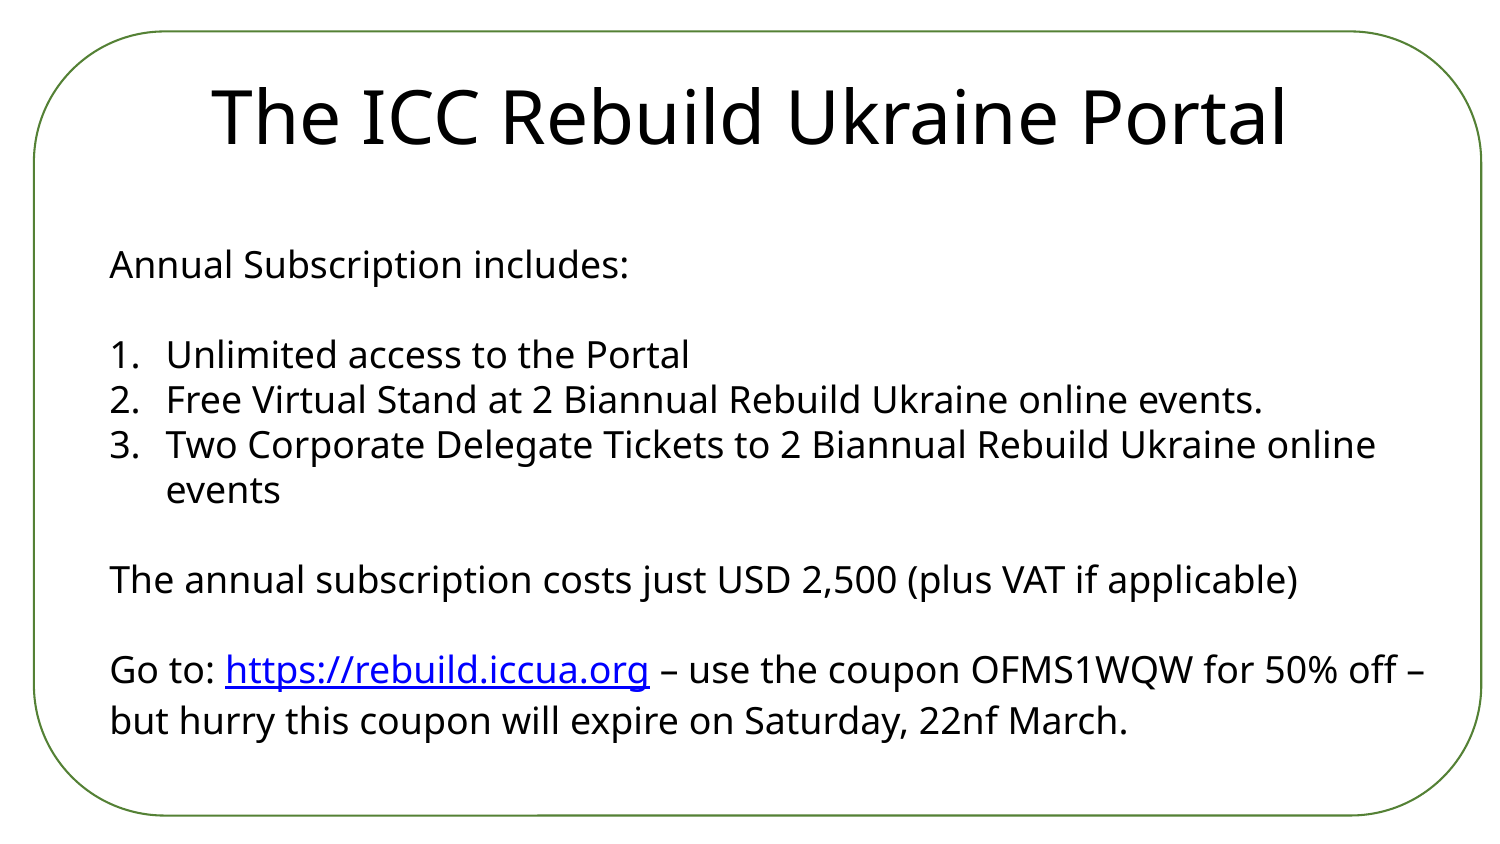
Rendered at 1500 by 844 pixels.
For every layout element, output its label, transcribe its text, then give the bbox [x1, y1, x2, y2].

text_box The ICC Rebuild Ukraine Portal [164, 72, 1337, 169]
text_box [33, 31, 1482, 816]
text_box Annual Subscription includes: Unlimited access to the Portal Free Virtual Stand at 2 Biannual Rebuild Ukraine online events. Two Corporate Delegate Tickets to 2 Biannual Rebuild Ukraine online events The annual subscription costs just USD 2,500 (plus VAT if applicable) Go to: https://rebuild.iccua.org – use the coupon OFMS1WQW for 50% off – but hurry this coupon will expire on Saturday, 22nf March. [101, 233, 1459, 749]
